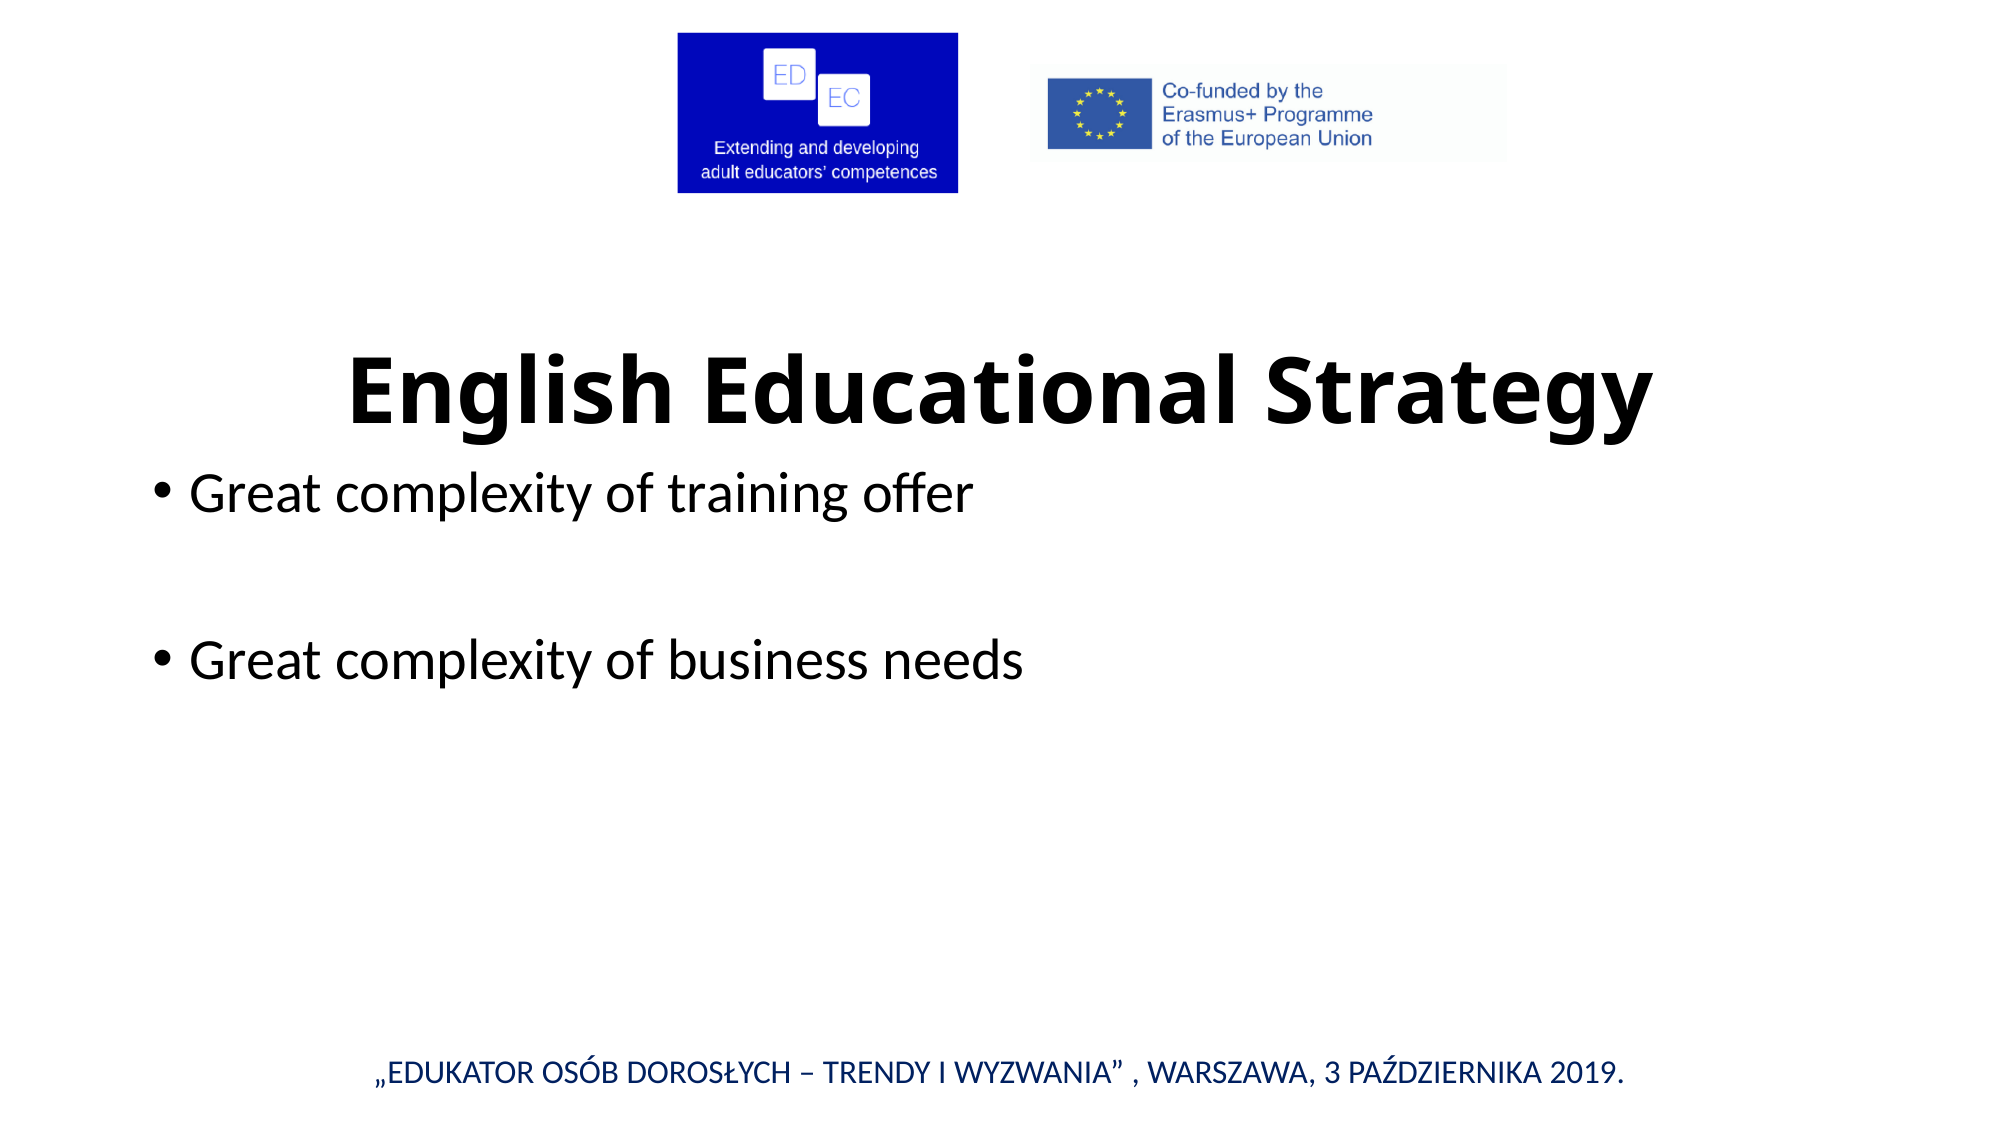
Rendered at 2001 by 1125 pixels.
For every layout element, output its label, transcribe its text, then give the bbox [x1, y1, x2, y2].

picture [575, 0, 1520, 237]
list Great complexity of training offer Great complexity of business needs [137, 454, 1863, 1014]
footer „EDUKATOR OSÓB DOROSŁYCH – TRENDY I WYZWANIA” , WARSZAWA, 3 PAŹDZIERNIKA 2019. [137, 1038, 1863, 1103]
title English Educational Strategy [137, 309, 1863, 454]
